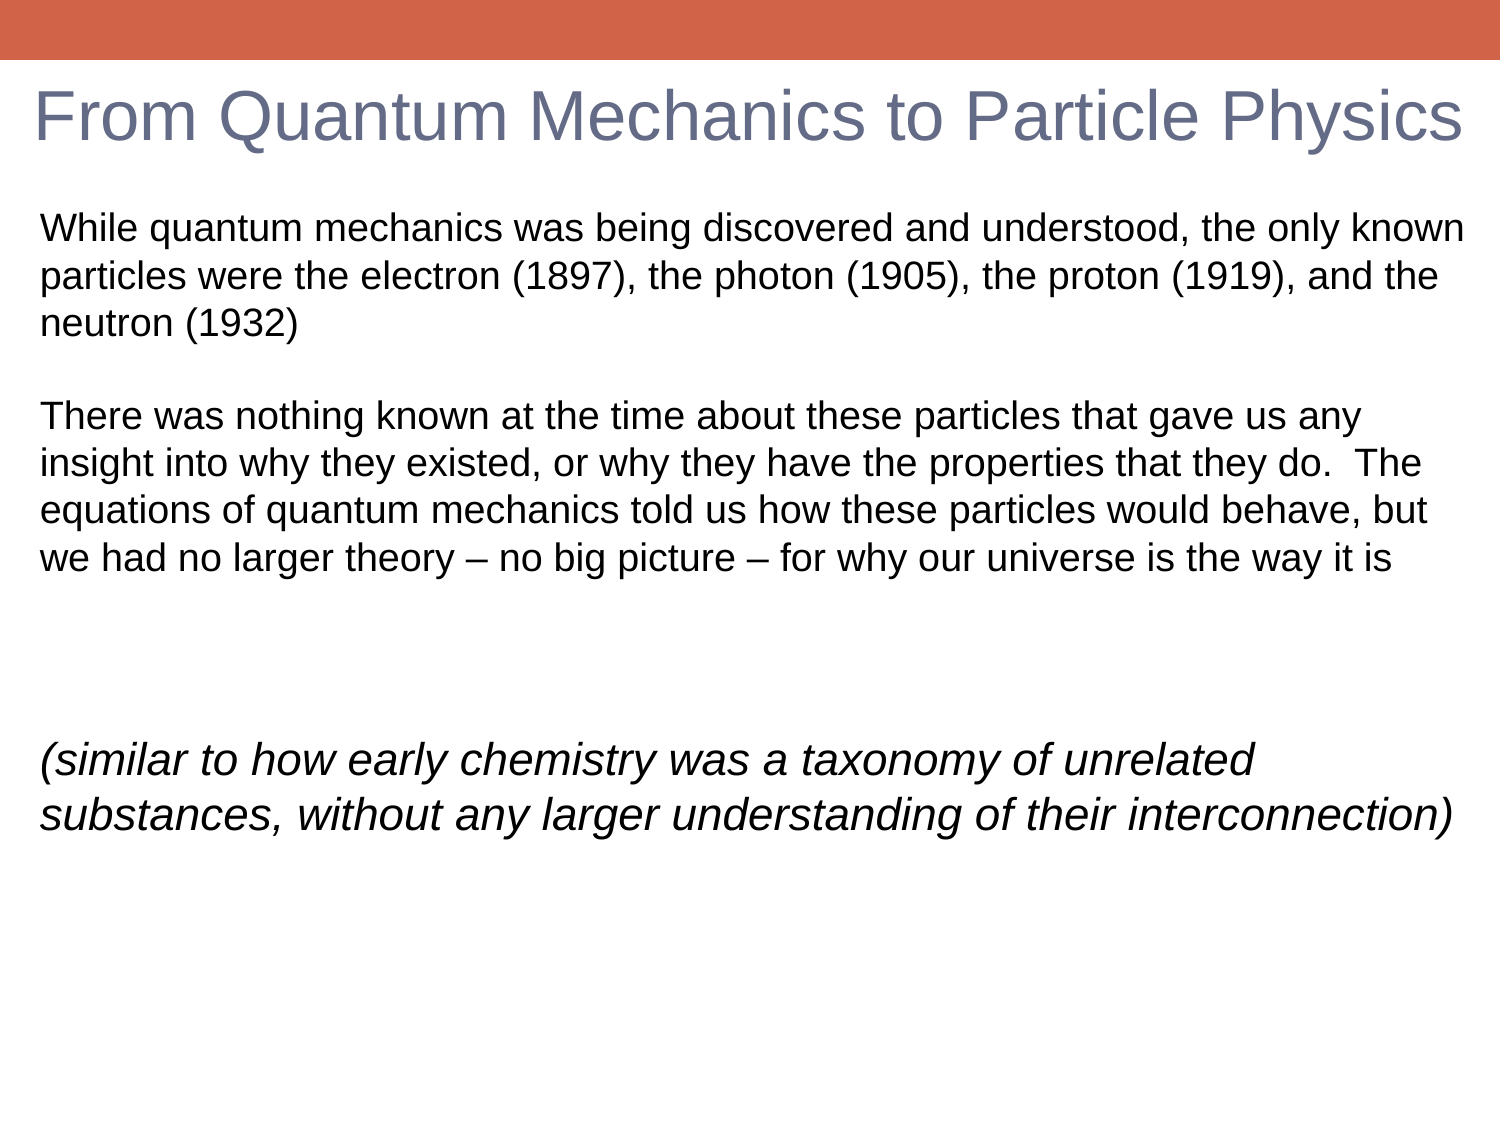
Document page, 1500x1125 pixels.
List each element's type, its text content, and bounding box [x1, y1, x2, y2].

text_box From Quantum Mechanics to Particle Physics [0, 61, 1500, 162]
text_box While quantum mechanics was being discovered and understood, the only known particles were the electron (1897), the photon (1905), the proton (1919), and the neutron (1932) There was nothing known at the time about these particles that gave us any insight into why they existed, or why they have the properties that they do. The equations of quantum mechanics told us how these particles would behave, but we had no larger theory – no big picture – for why our universe is the way it is (similar to how early chemistry was a taxonomy of unrelated substances, without any larger understanding of their interconnection) [24, 194, 1500, 907]
